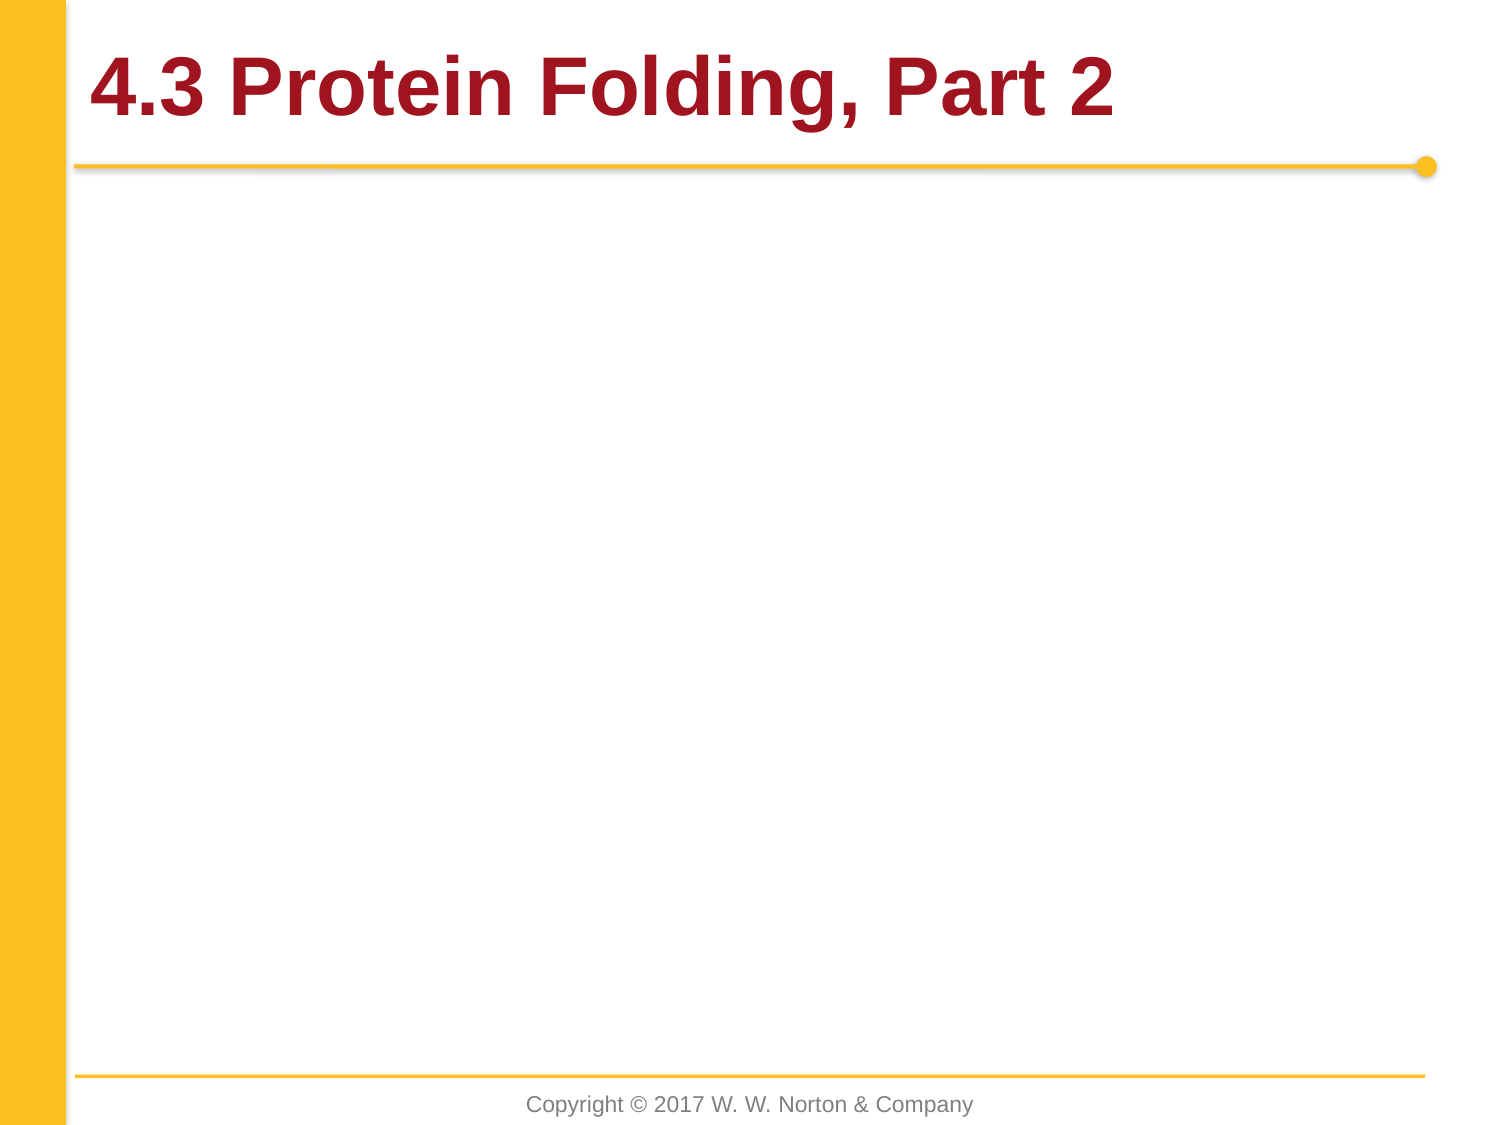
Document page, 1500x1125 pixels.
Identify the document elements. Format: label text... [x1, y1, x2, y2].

title 4.3 Protein Folding, Part 2 [74, 6, 1426, 158]
footer Copyright © 2017 W. W. Norton & Company [330, 1076, 1169, 1125]
